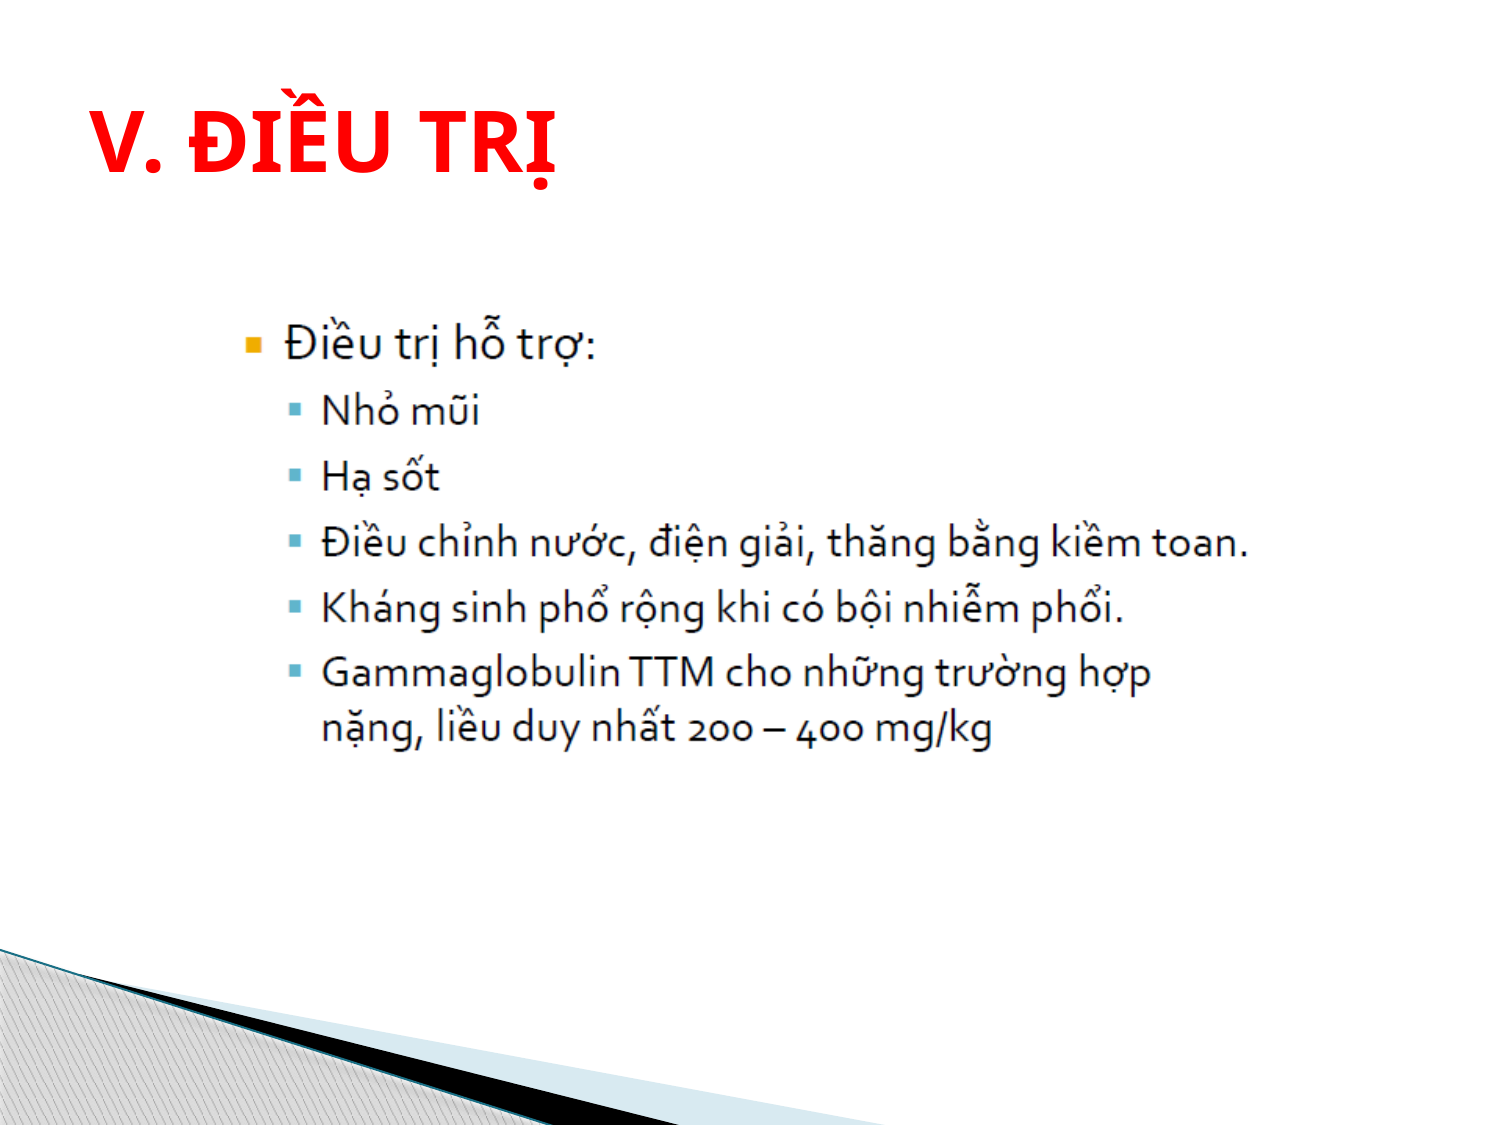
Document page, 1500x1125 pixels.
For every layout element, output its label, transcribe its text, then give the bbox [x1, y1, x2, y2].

title V. ĐIỀU TRỊ [75, 45, 1425, 233]
picture [207, 292, 1293, 833]
